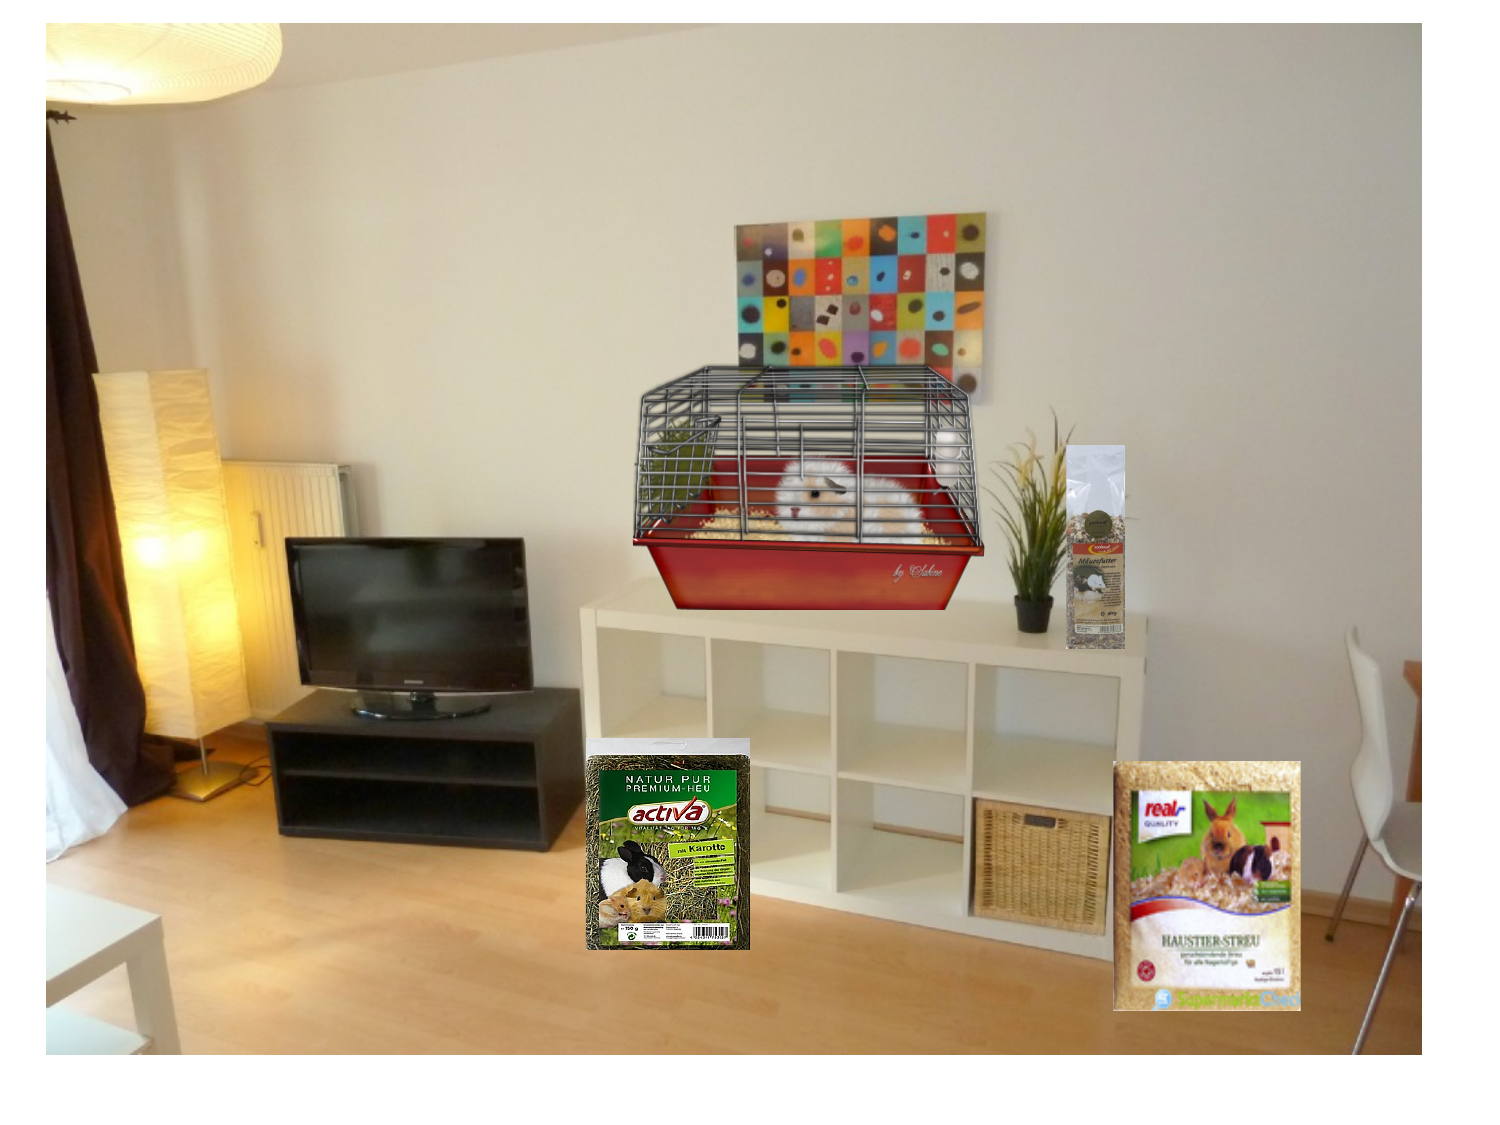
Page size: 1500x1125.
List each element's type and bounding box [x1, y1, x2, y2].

picture [46, 23, 1423, 1055]
